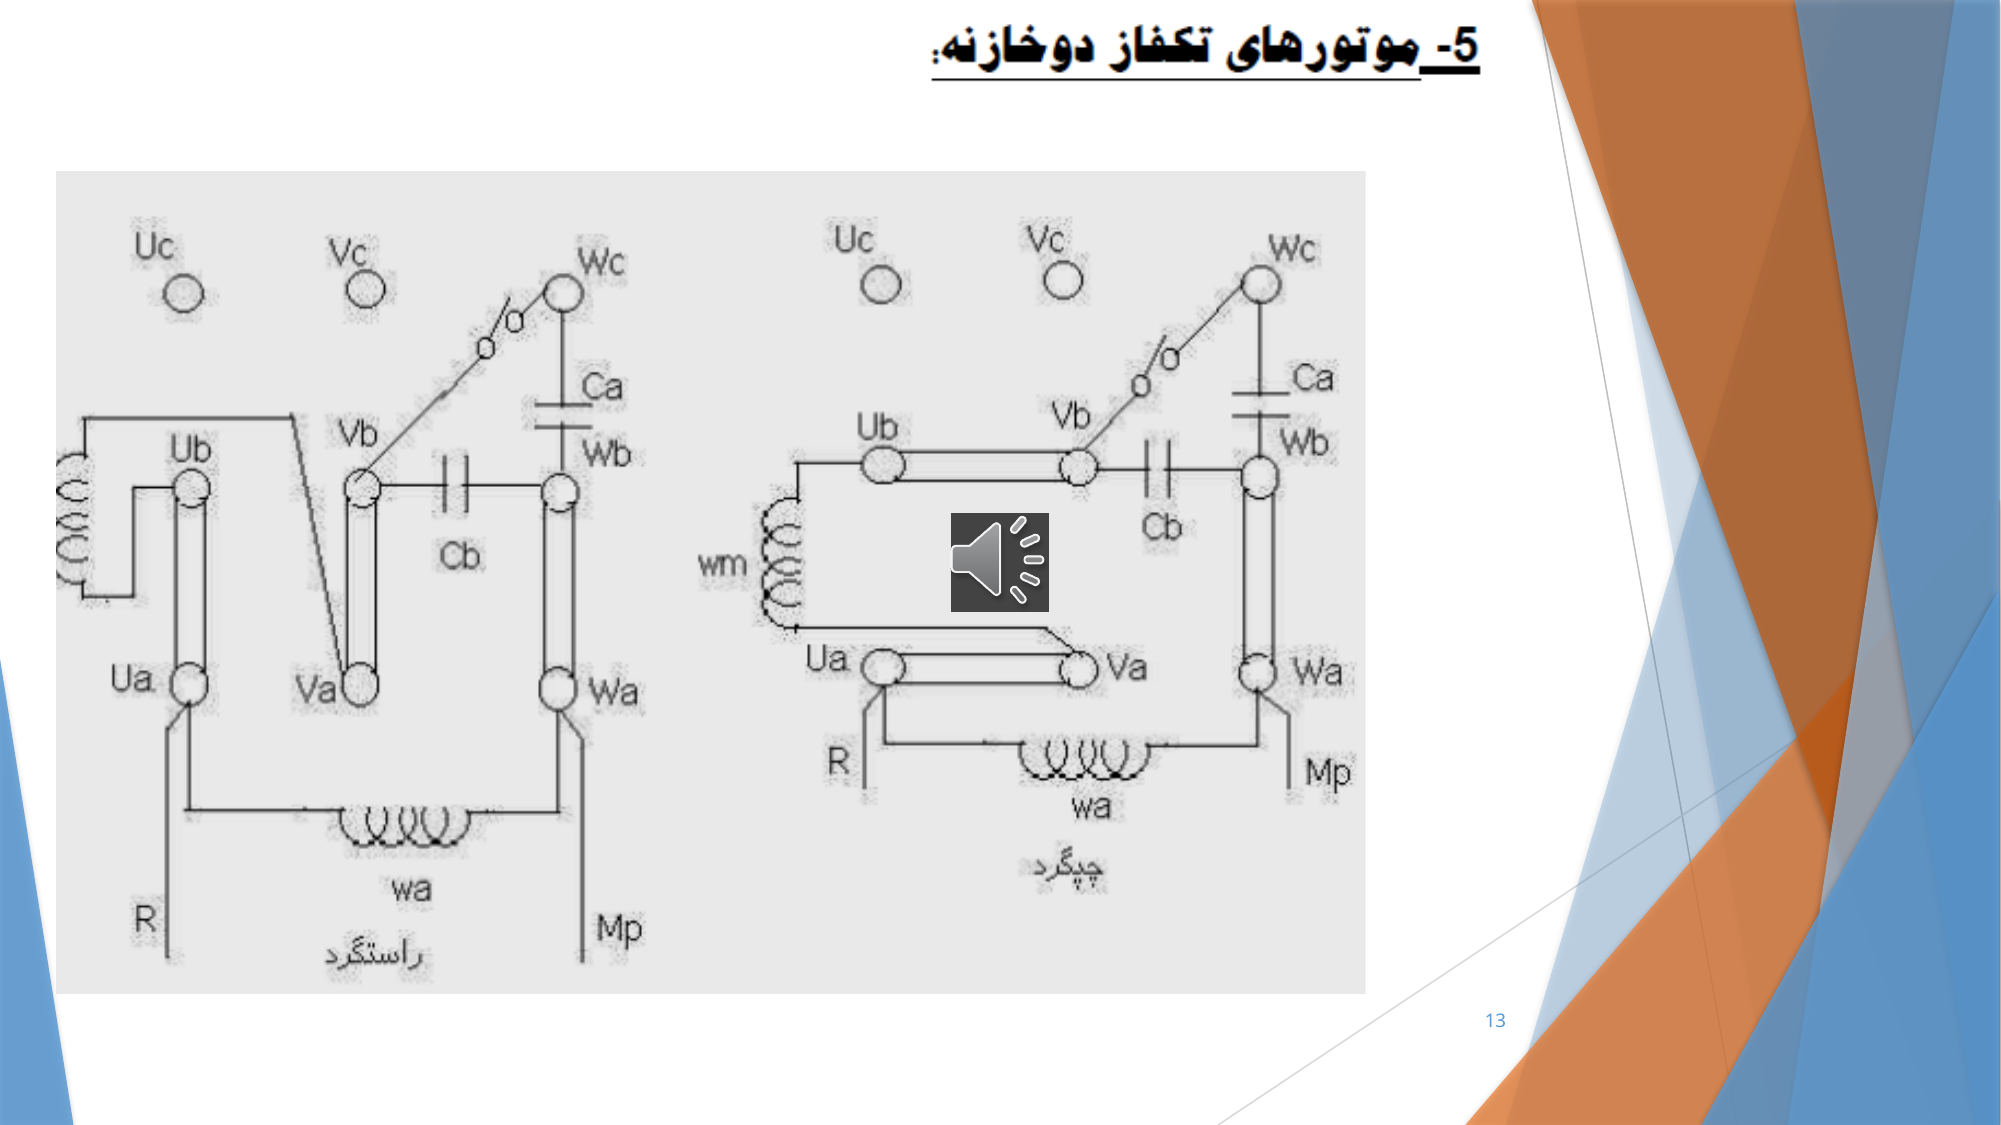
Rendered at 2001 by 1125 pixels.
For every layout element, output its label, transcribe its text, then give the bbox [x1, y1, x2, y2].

slide_number 13 [1409, 991, 1522, 1051]
picture [949, 511, 1051, 613]
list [55, 171, 1367, 995]
picture [918, 0, 1502, 101]
